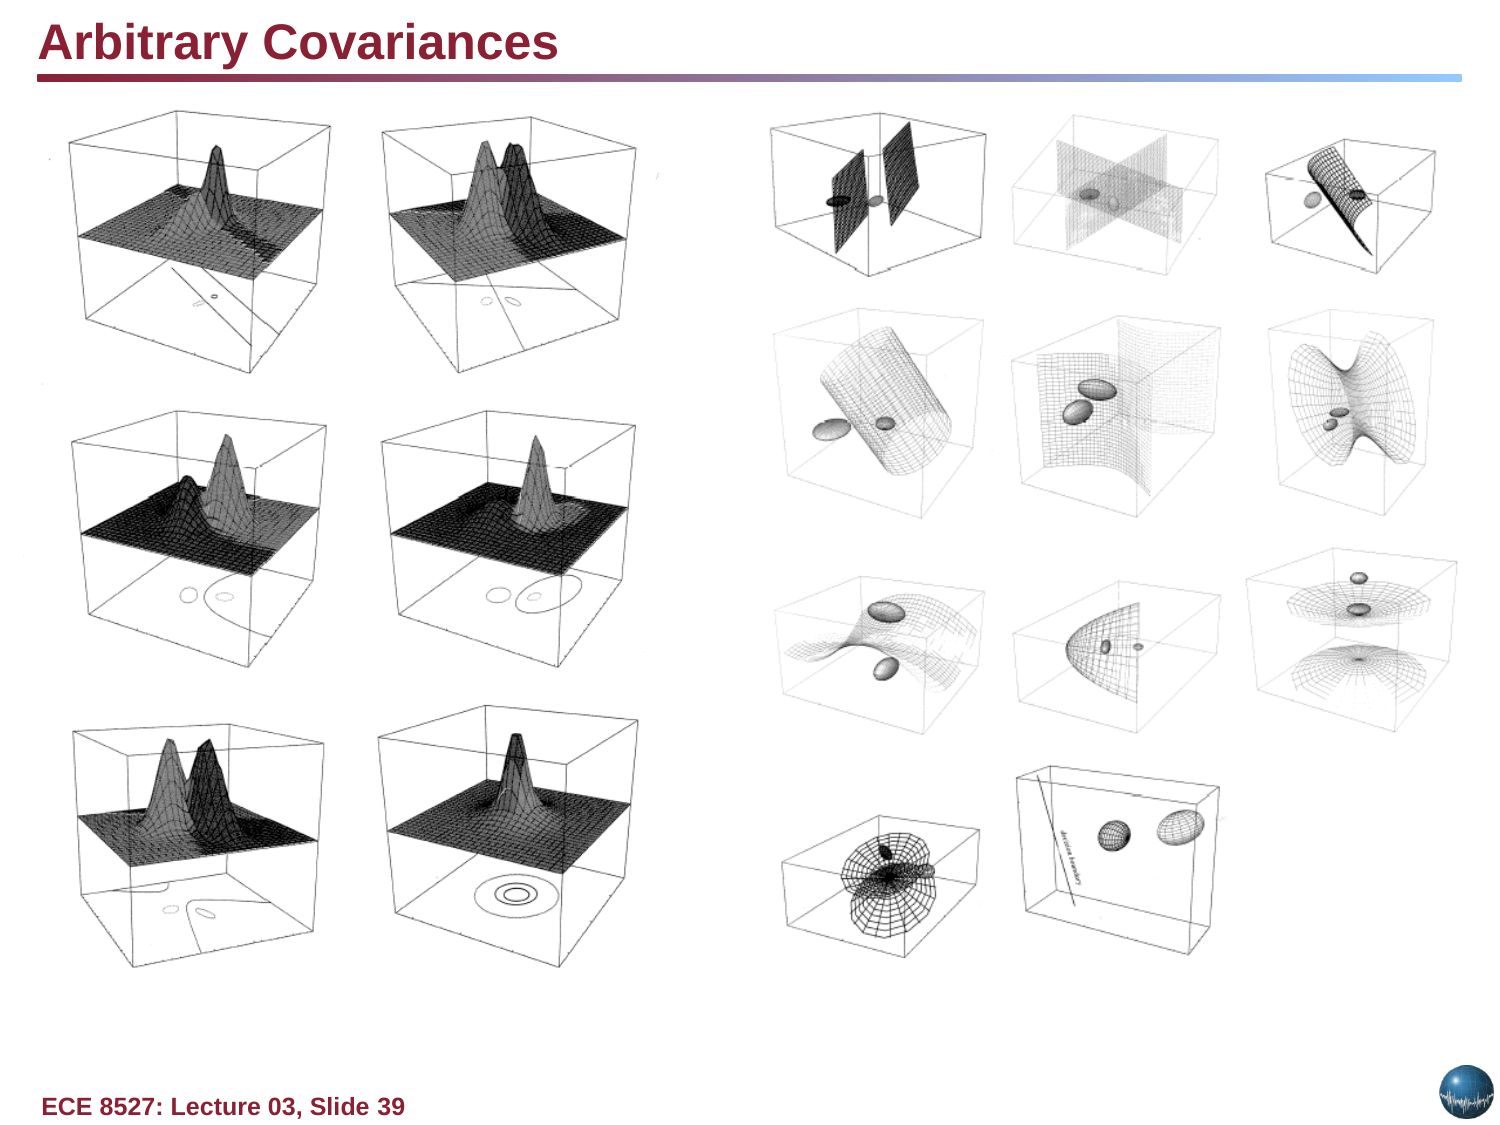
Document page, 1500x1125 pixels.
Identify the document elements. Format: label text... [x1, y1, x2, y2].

text_box Arbitrary Covariances [37, 9, 1163, 70]
picture [11, 105, 661, 970]
picture [1439, 1065, 1494, 1119]
picture [748, 97, 1472, 968]
